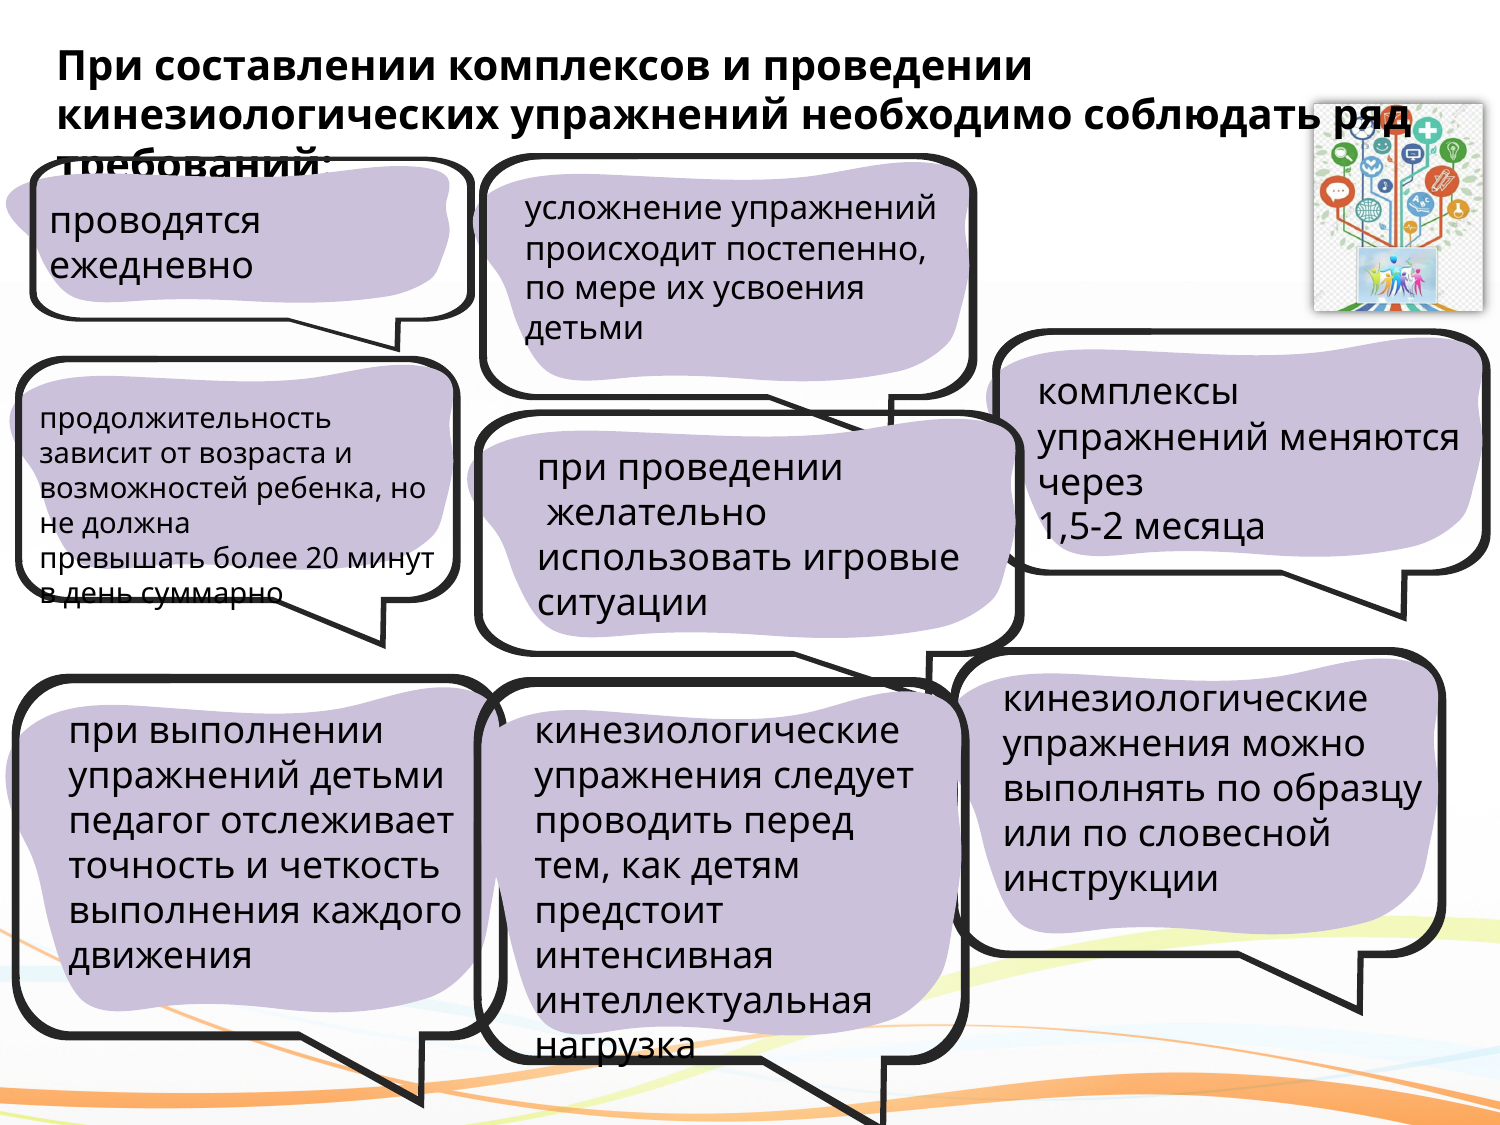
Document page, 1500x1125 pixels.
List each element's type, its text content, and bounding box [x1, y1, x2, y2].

picture [0, 0, 1500, 1125]
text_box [942, 646, 1447, 1017]
text_box При составлении комплексов и проведении кинезиологических упражнений необходимо соблюдать ряд требований: [41, 30, 1447, 196]
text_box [3, 673, 508, 1109]
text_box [7, 355, 461, 650]
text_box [465, 409, 1025, 675]
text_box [465, 676, 970, 1125]
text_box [4, 156, 467, 353]
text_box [471, 152, 978, 408]
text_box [984, 328, 1491, 622]
